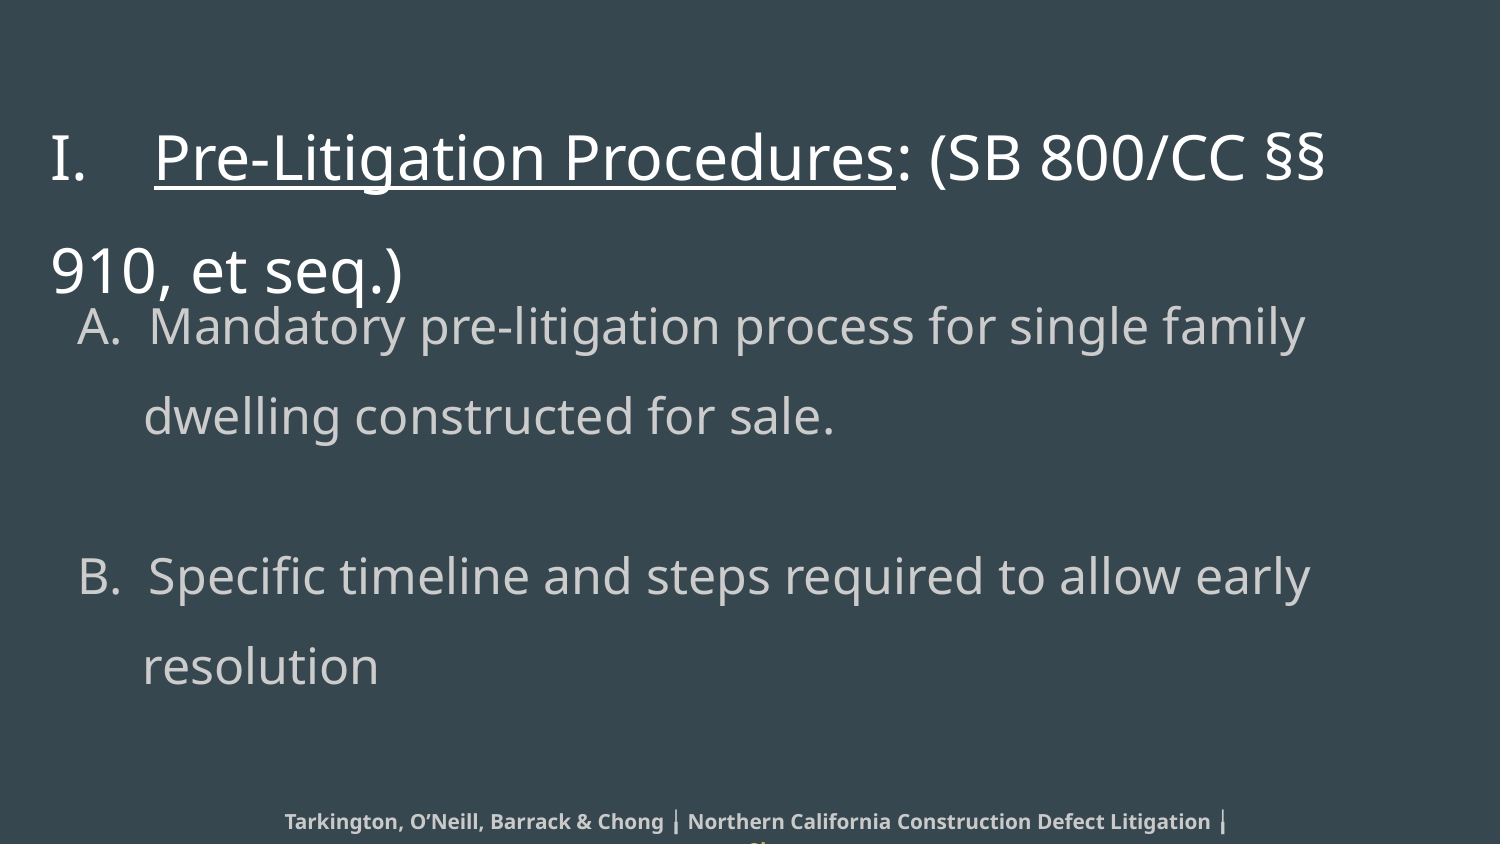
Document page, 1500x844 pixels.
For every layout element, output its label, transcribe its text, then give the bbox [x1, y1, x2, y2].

title I. Pre-Litigation Procedures: (SB 800/CC §§ 910, et seq.) [35, 65, 1474, 160]
text_box B. Specific timeline and steps required to allow early resolution [62, 499, 1400, 596]
text_box Tarkington, O’Neill, Barrack & Chong ╽ Northern California Construction Defect Litigation ╽www.to2law.com [242, 790, 1272, 838]
list A. Mandatory pre-litigation process for single family dwelling constructed for sale. [62, 249, 1500, 333]
